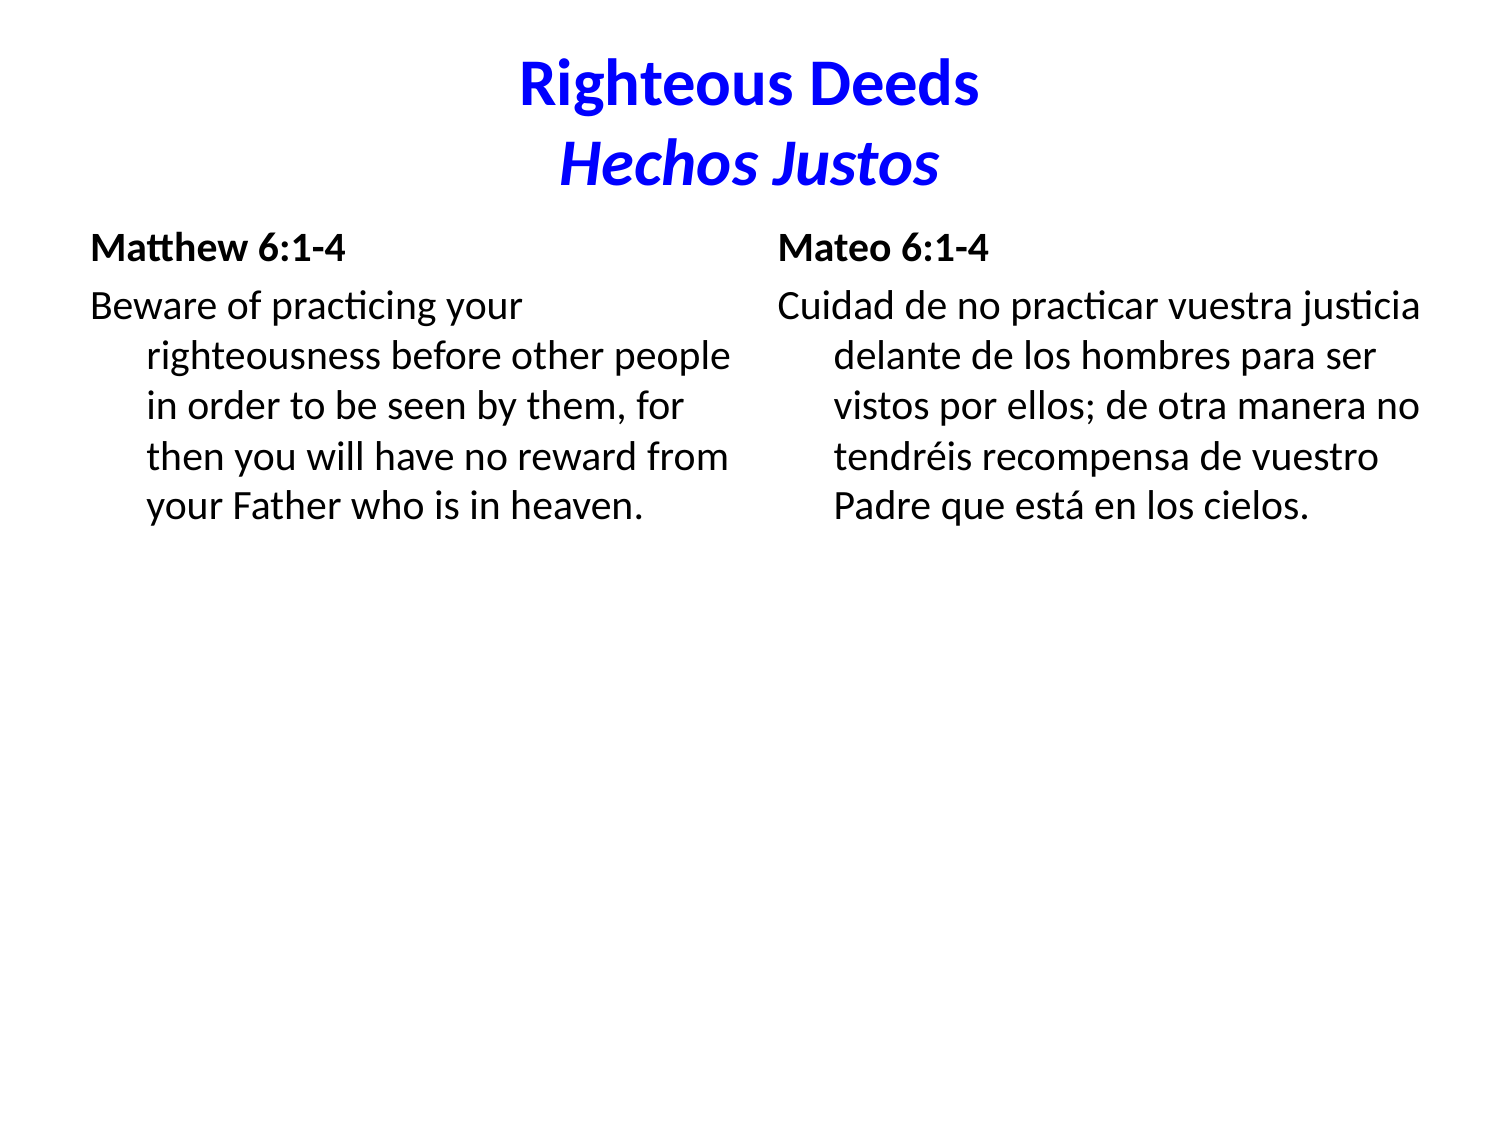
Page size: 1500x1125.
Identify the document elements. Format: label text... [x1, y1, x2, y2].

list Matthew 6:1-4 Beware of practicing your righteousness before other people in order to be seen by them, for then you will have no reward from your Father who is in heaven. [75, 212, 762, 1095]
list Mateo 6:1-4 Cuidad de no practicar vuestra justicia delante de los hombres para ser vistos por ellos; de otra manera no tendréis recompensa de vuestro Padre que está en los cielos. [762, 212, 1445, 1095]
title Righteous Deeds Hechos Justos [75, 24, 1425, 212]
